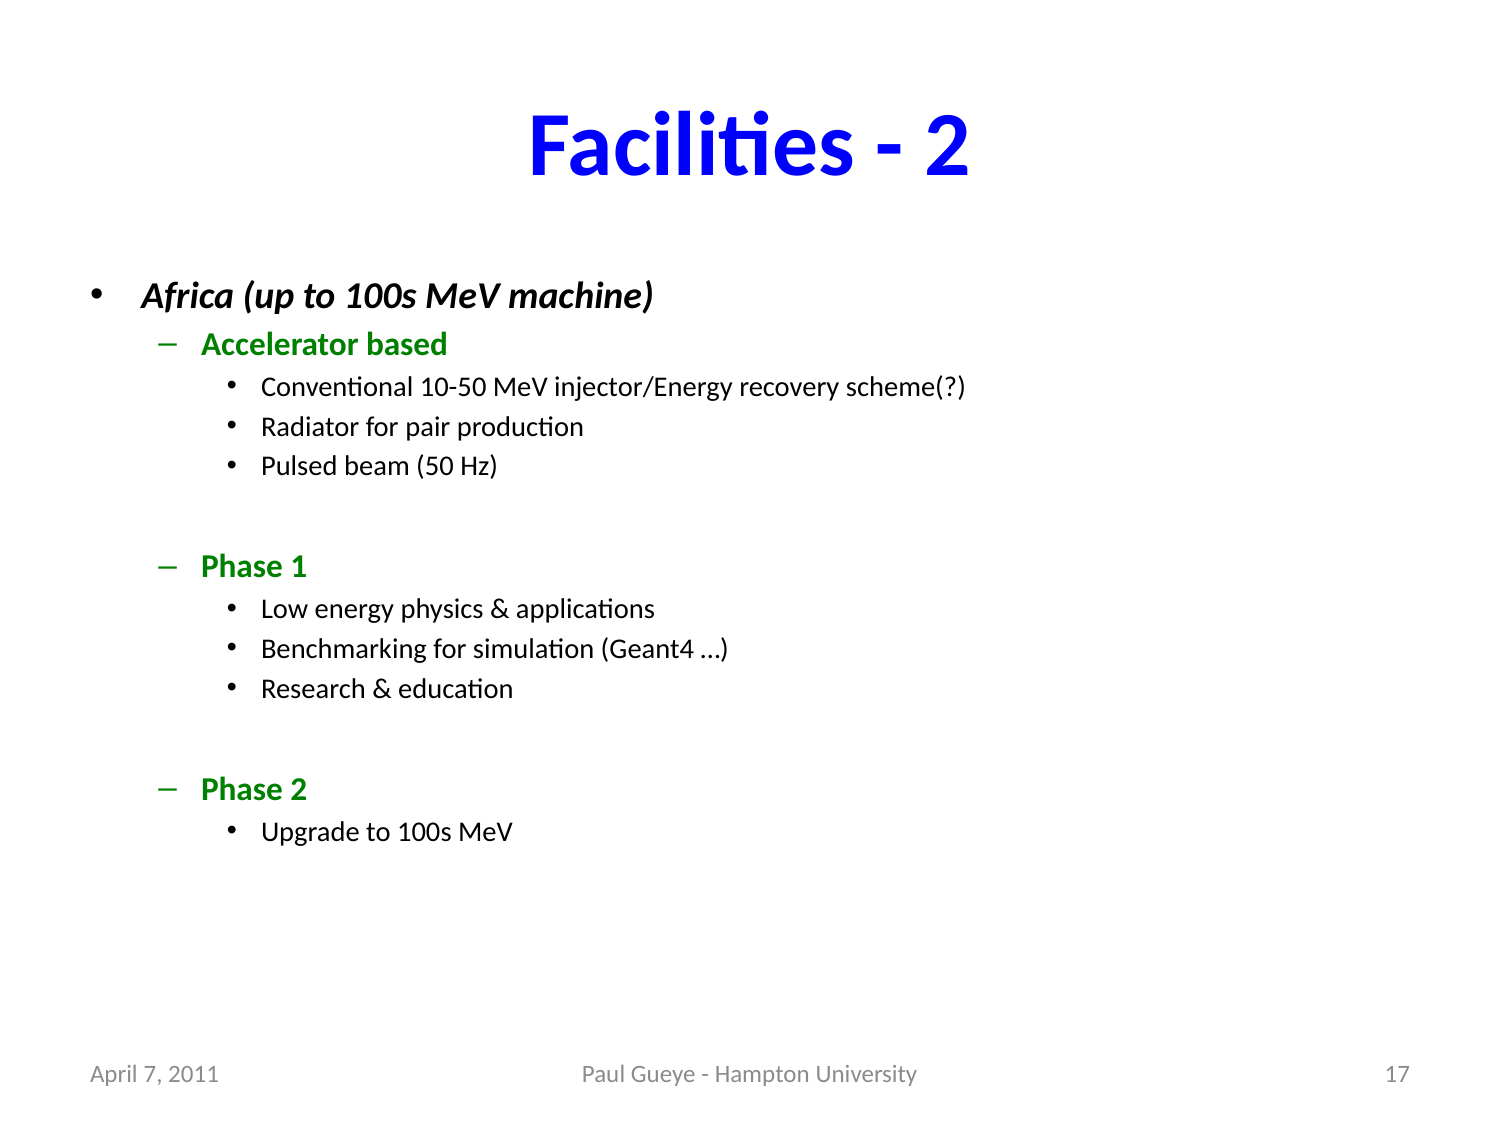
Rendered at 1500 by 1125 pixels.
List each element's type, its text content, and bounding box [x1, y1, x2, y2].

footer Paul Gueye - Hampton University [512, 1042, 988, 1103]
slide_number 17 [1074, 1042, 1425, 1103]
list Africa (up to 100s MeV machine) Accelerator based Conventional 10-50 MeV injector/Energy recovery scheme(?) Radiator for pair production Pulsed beam (50 Hz) Phase 1 Low energy physics & applications Benchmarking for simulation (Geant4 …) Research & education Phase 2 Upgrade to 100s MeV [75, 262, 1425, 863]
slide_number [75, 1042, 425, 1103]
title Facilities - 2 [75, 45, 1425, 233]
